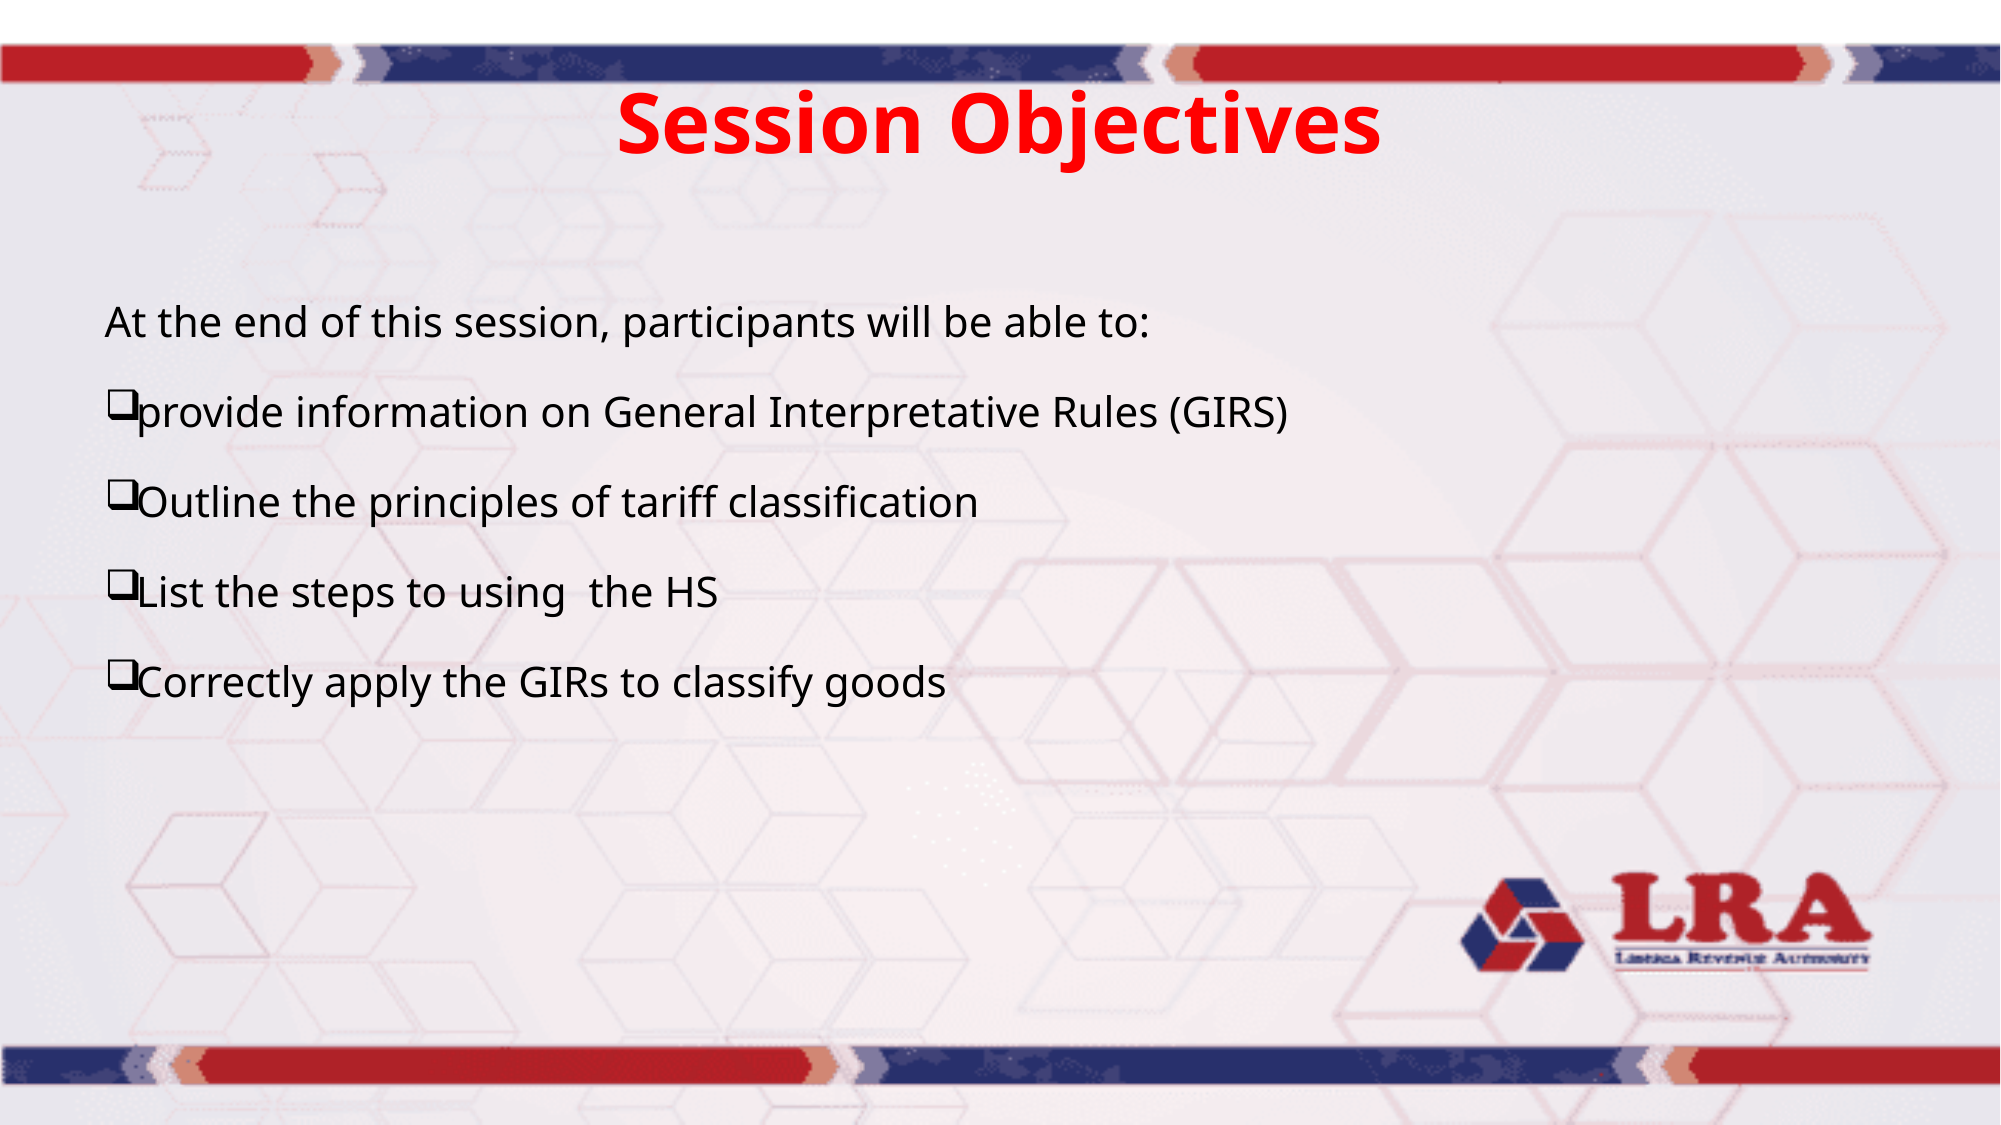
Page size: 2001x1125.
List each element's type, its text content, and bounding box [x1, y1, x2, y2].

list At the end of this session, participants will be able to: provide information on General Interpretative Rules (GIRS) Outline the principles of tariff classification List the steps to using the HS Correctly apply the GIRs to classify goods [89, 252, 1946, 1054]
title Session Objectives [137, 59, 1863, 194]
picture [0, 0, 2001, 1125]
